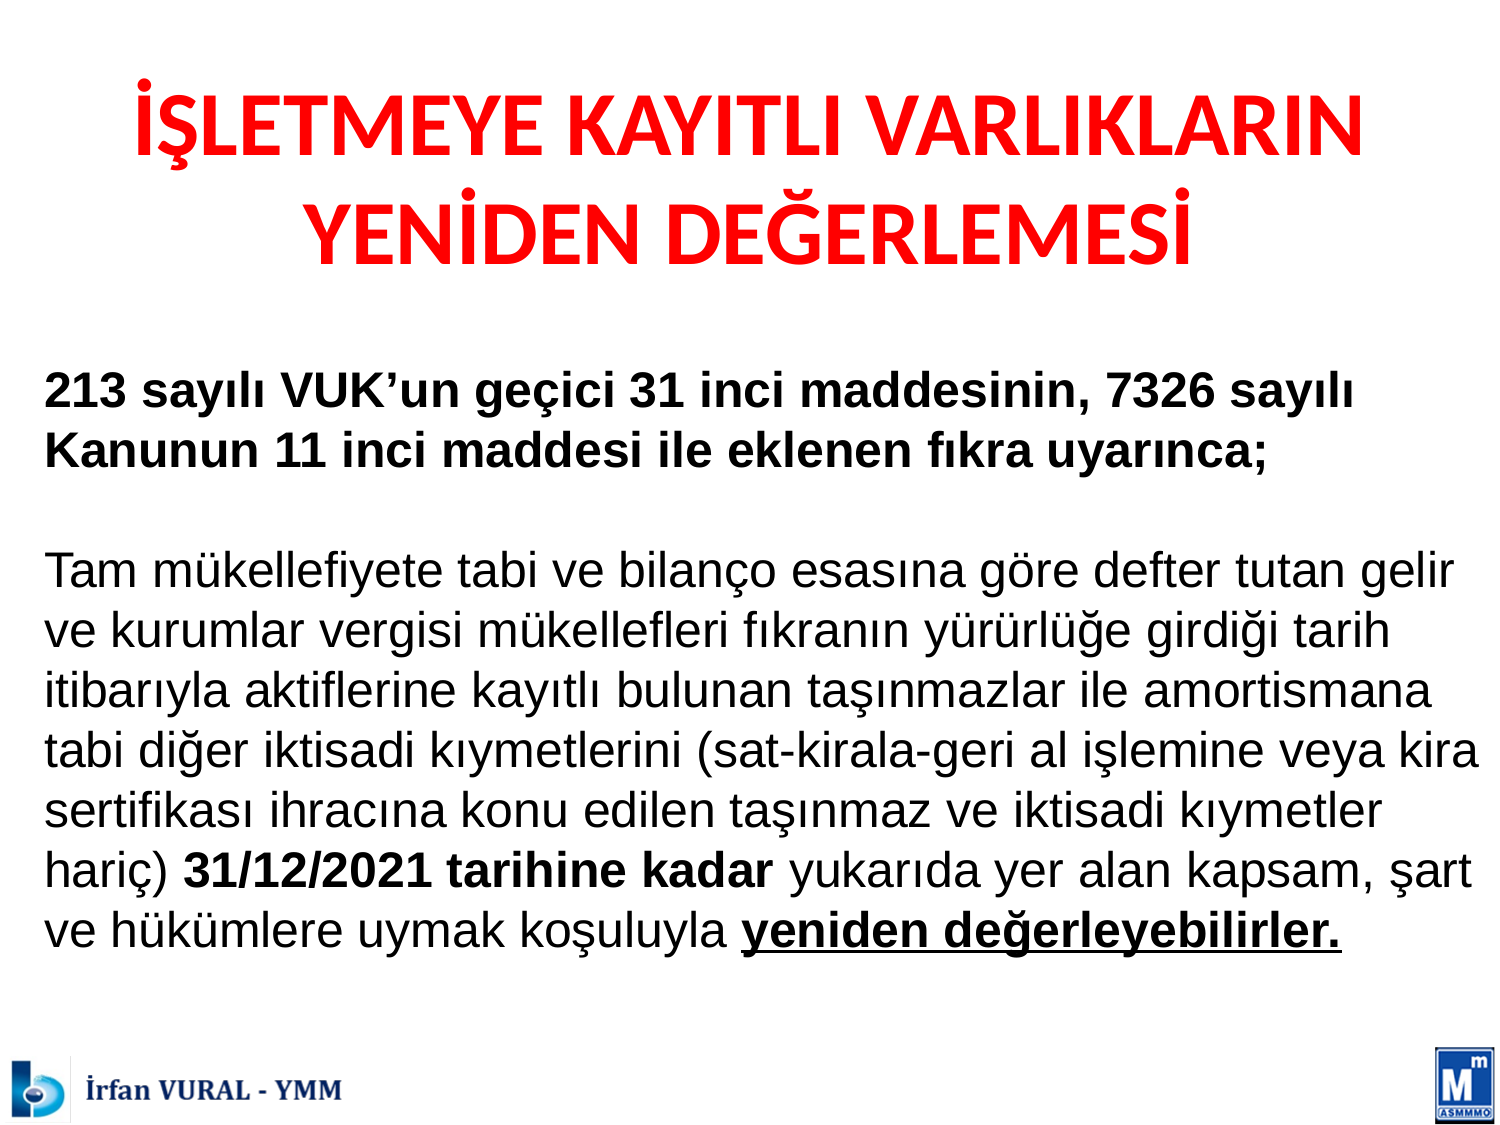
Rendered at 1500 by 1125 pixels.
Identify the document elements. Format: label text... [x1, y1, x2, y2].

text_box 213 sayılı VUK’un geçici 31 inci maddesinin, 7326 sayılı Kanunun 11 inci maddesi ile eklenen fıkra uyarınca; Tam mükellefiyete tabi ve bilanço esasına göre defter tutan gelir ve kurumlar vergisi mükellefleri fıkranın yürürlüğe girdiği tarih itibarıyla aktiflerine kayıtlı bulunan taşınmazlar ile amortismana tabi diğer iktisadi kıymetlerini (sat-kirala-geri al işlemine veya kira sertifikası ihracına konu edilen taşınmaz ve iktisadi kıymetler hariç) 31/12/2021 tarihine kadar yukarıda yer alan kapsam, şart ve hükümlere uymak koşuluyla yeniden değerleyebilirler. [29, 349, 1500, 965]
picture [5, 1056, 531, 1124]
picture [1435, 1047, 1495, 1125]
title İŞLETMEYE KAYITLI VARLIKLARIN YENİDEN DEĞERLEMESİ [75, 79, 1425, 268]
